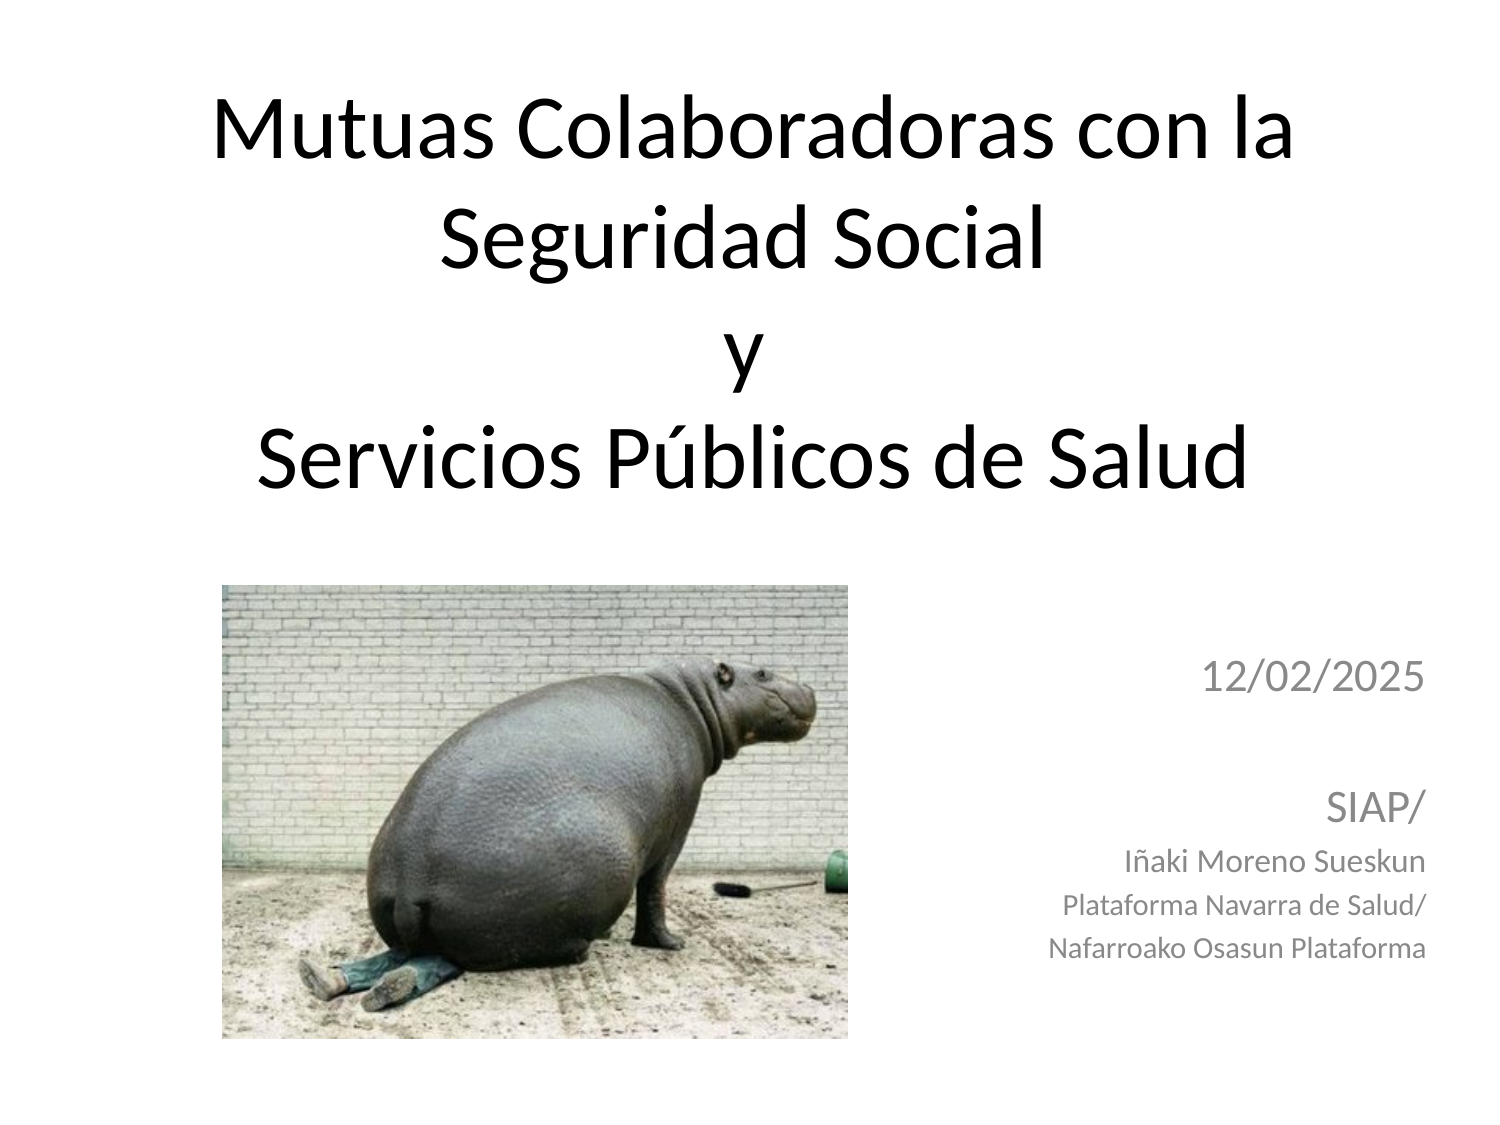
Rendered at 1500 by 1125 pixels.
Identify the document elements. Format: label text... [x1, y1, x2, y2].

title Mutuas Colaboradoras con la Seguridad Social y Servicios Públicos de Salud [117, 58, 1393, 516]
subtitle 12/02/2025 SIAP/ Iñaki Moreno Sueskun Plataforma Navarra de Salud/ Nafarroako Osasun Plataforma [853, 637, 1442, 973]
picture [222, 585, 848, 1040]
